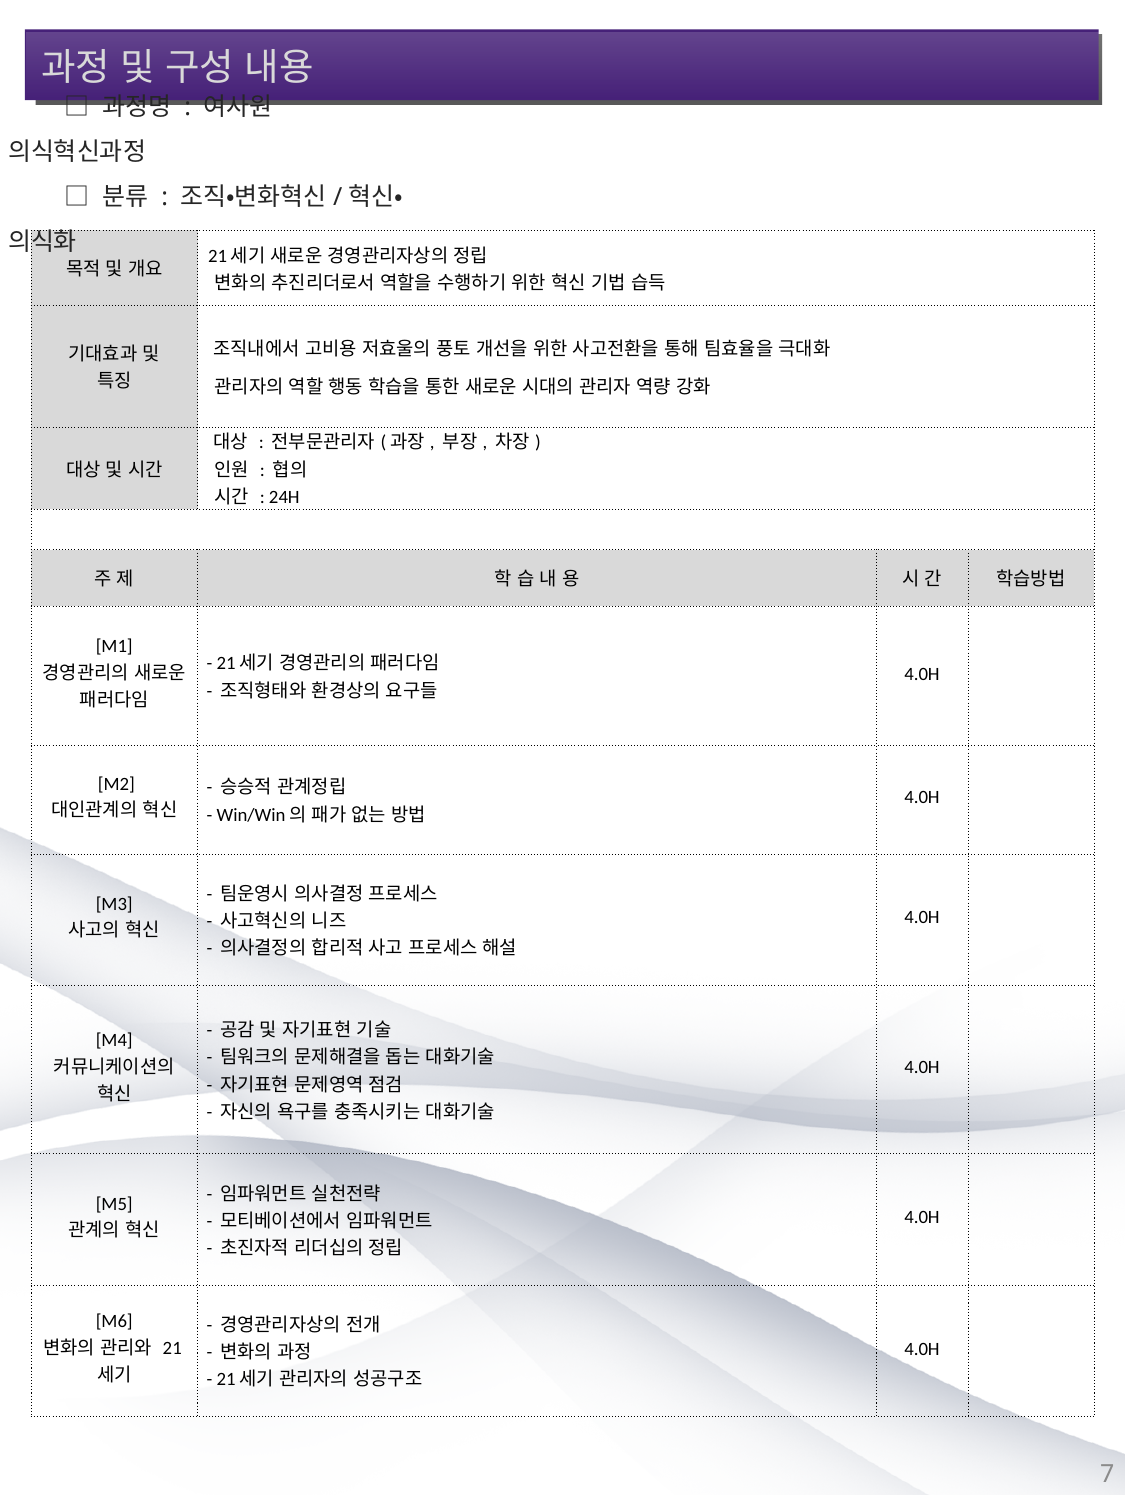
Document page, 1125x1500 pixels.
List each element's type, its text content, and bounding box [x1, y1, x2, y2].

table_cell [M2] 대인관계의 혁신 [31, 745, 198, 854]
table_cell 시 간 [876, 550, 968, 606]
table_cell 대상 : 전부문관리자(과장, 부장, 차장) 인원 : 협의 시간 : 24H [198, 427, 1094, 509]
table_cell [968, 1285, 1094, 1416]
table_cell [968, 606, 1094, 745]
text_box □ 과정명 : 여사원 의식혁신과정 □ 분류 : 조직•변화혁신/혁신•의식화 [0, 113, 431, 218]
table_cell 4.0H [876, 985, 968, 1154]
table_cell 대상 및 시간 [31, 427, 198, 509]
table_cell 학습방법 [968, 550, 1094, 606]
table_cell 4.0H [876, 745, 968, 854]
table_cell [968, 854, 1094, 985]
text_box 과정 및 구성 내용 [26, 35, 1094, 95]
table_cell - 승승적 관계정립 - Win/Win의 패가 없는 방법 [198, 745, 876, 854]
table_cell [M1] 경영관리의 새로운 패러다임 [31, 606, 198, 745]
table_cell - 공감 및 자기표현 기술 - 팀워크의 문제해결을 돕는 대화기술 - 자기표현 문제영역 점검 - 자신의 욕구를 충족시키는 대화기술 [198, 985, 876, 1154]
table_cell - 21세기 경영관리의 패러다임 - 조직형태와 환경상의 요구들 [198, 606, 876, 745]
table_cell [968, 985, 1094, 1154]
table_cell - 임파워먼트 실천전략 - 모티베이션에서 임파워먼트 - 초진자적 리더십의 정립 [198, 1154, 876, 1285]
table_cell [968, 745, 1094, 854]
table_cell [31, 509, 1094, 550]
table_cell 학 습 내 용 [198, 550, 876, 606]
table_cell [M4] 커뮤니케이션의 혁신 [31, 985, 198, 1154]
slide_number 7 [866, 1435, 1125, 1500]
table_cell 4.0H [876, 1285, 968, 1416]
table_cell 기대효과 및 특징 [31, 305, 198, 427]
table_cell [968, 1154, 1094, 1285]
table_cell 주 제 [31, 550, 198, 606]
table_cell 4.0H [876, 1154, 968, 1285]
table_cell - 팀운영시 의사결정 프로세스 - 사고혁신의 니즈 - 의사결정의 합리적 사고 프로세스 해설 [198, 854, 876, 985]
table_cell 4.0H [876, 854, 968, 985]
table_cell 4.0H [876, 606, 968, 745]
table_header 21세기 새로운 경영관리자상의 정립 변화의 추진리더로서 역할을 수행하기 위한 혁신 기법 습득 [198, 230, 1094, 305]
table_cell 조직내에서 고비용 저효울의 풍토 개선을 위한 사고전환을 통해 팀효율을 극대화 관리자의 역할 행동 학습을 통한 새로운 시대의 관리자 역량 강화 [198, 305, 1094, 427]
table_header 목적 및 개요 [31, 230, 198, 305]
table_cell - 경영관리자상의 전개 - 변화의 과정 - 21세기 관리자의 성공구조 [198, 1285, 876, 1416]
table_cell [M3] 사고의 혁신 [31, 854, 198, 985]
table_cell [M5] 관계의 혁신 [31, 1154, 198, 1285]
table_cell [M6] 변화의 관리와 21세기 [31, 1285, 198, 1416]
